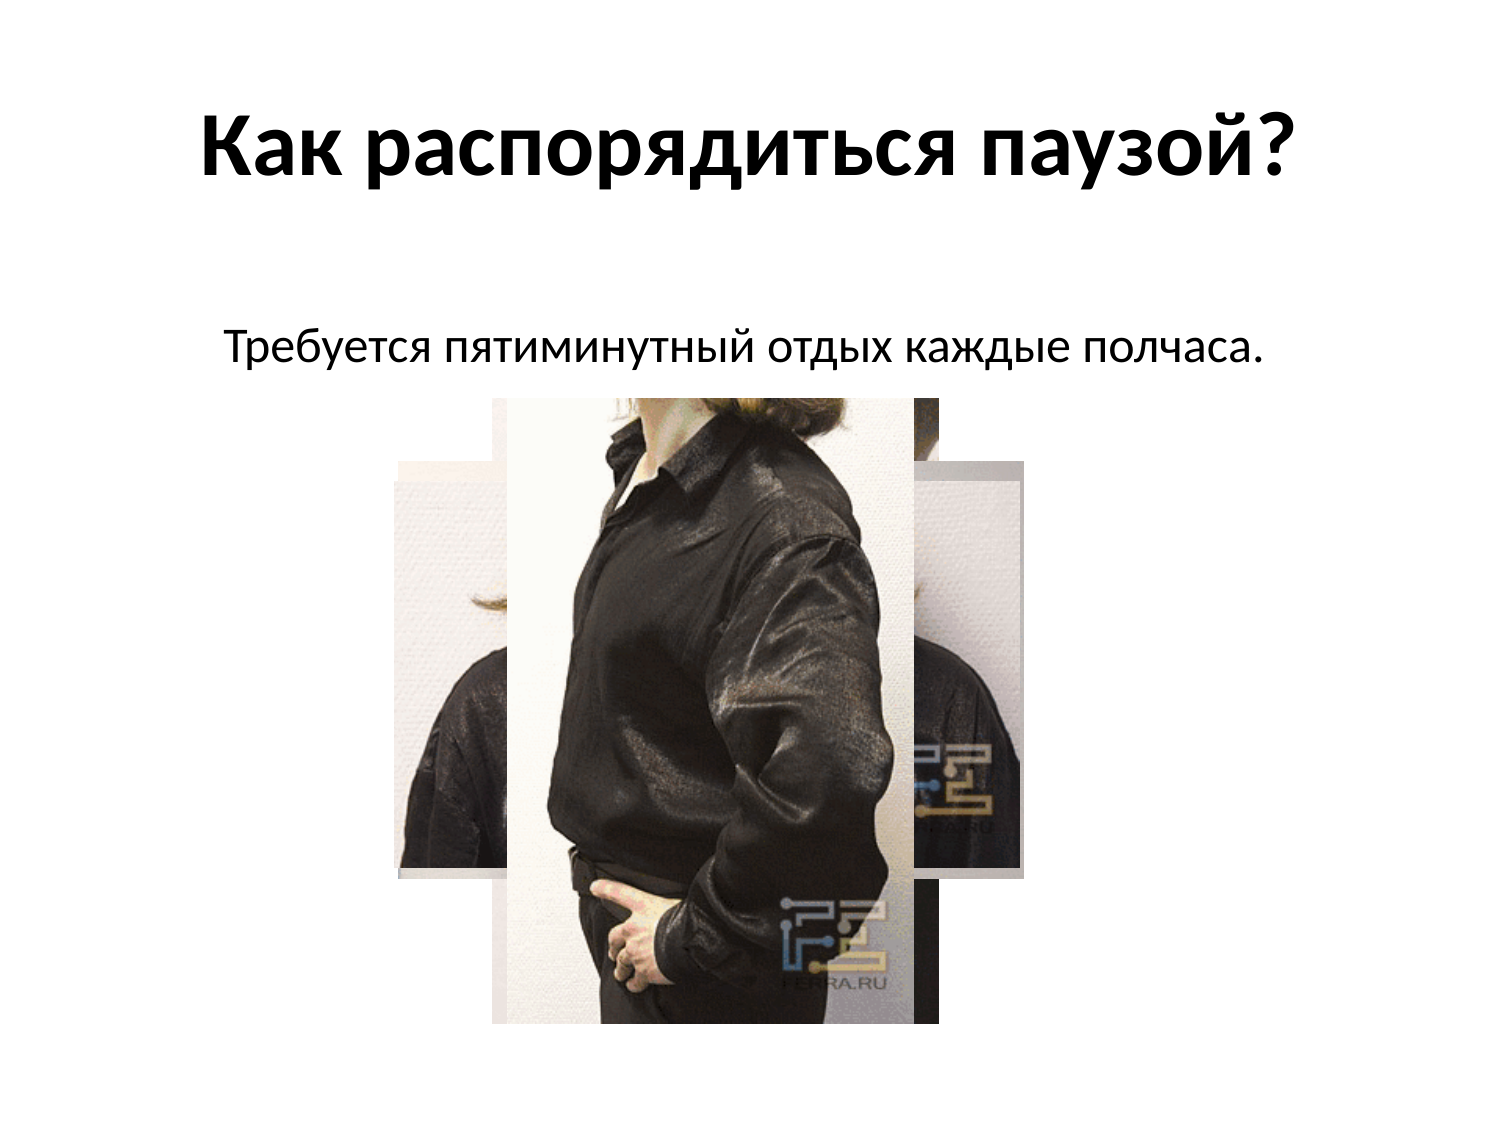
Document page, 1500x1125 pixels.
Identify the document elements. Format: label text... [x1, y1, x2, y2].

text_box Требуется пятиминутный отдых каждые полчаса. [208, 304, 1281, 380]
title Как распорядиться паузой? [75, 45, 1425, 233]
picture [393, 398, 1024, 1024]
